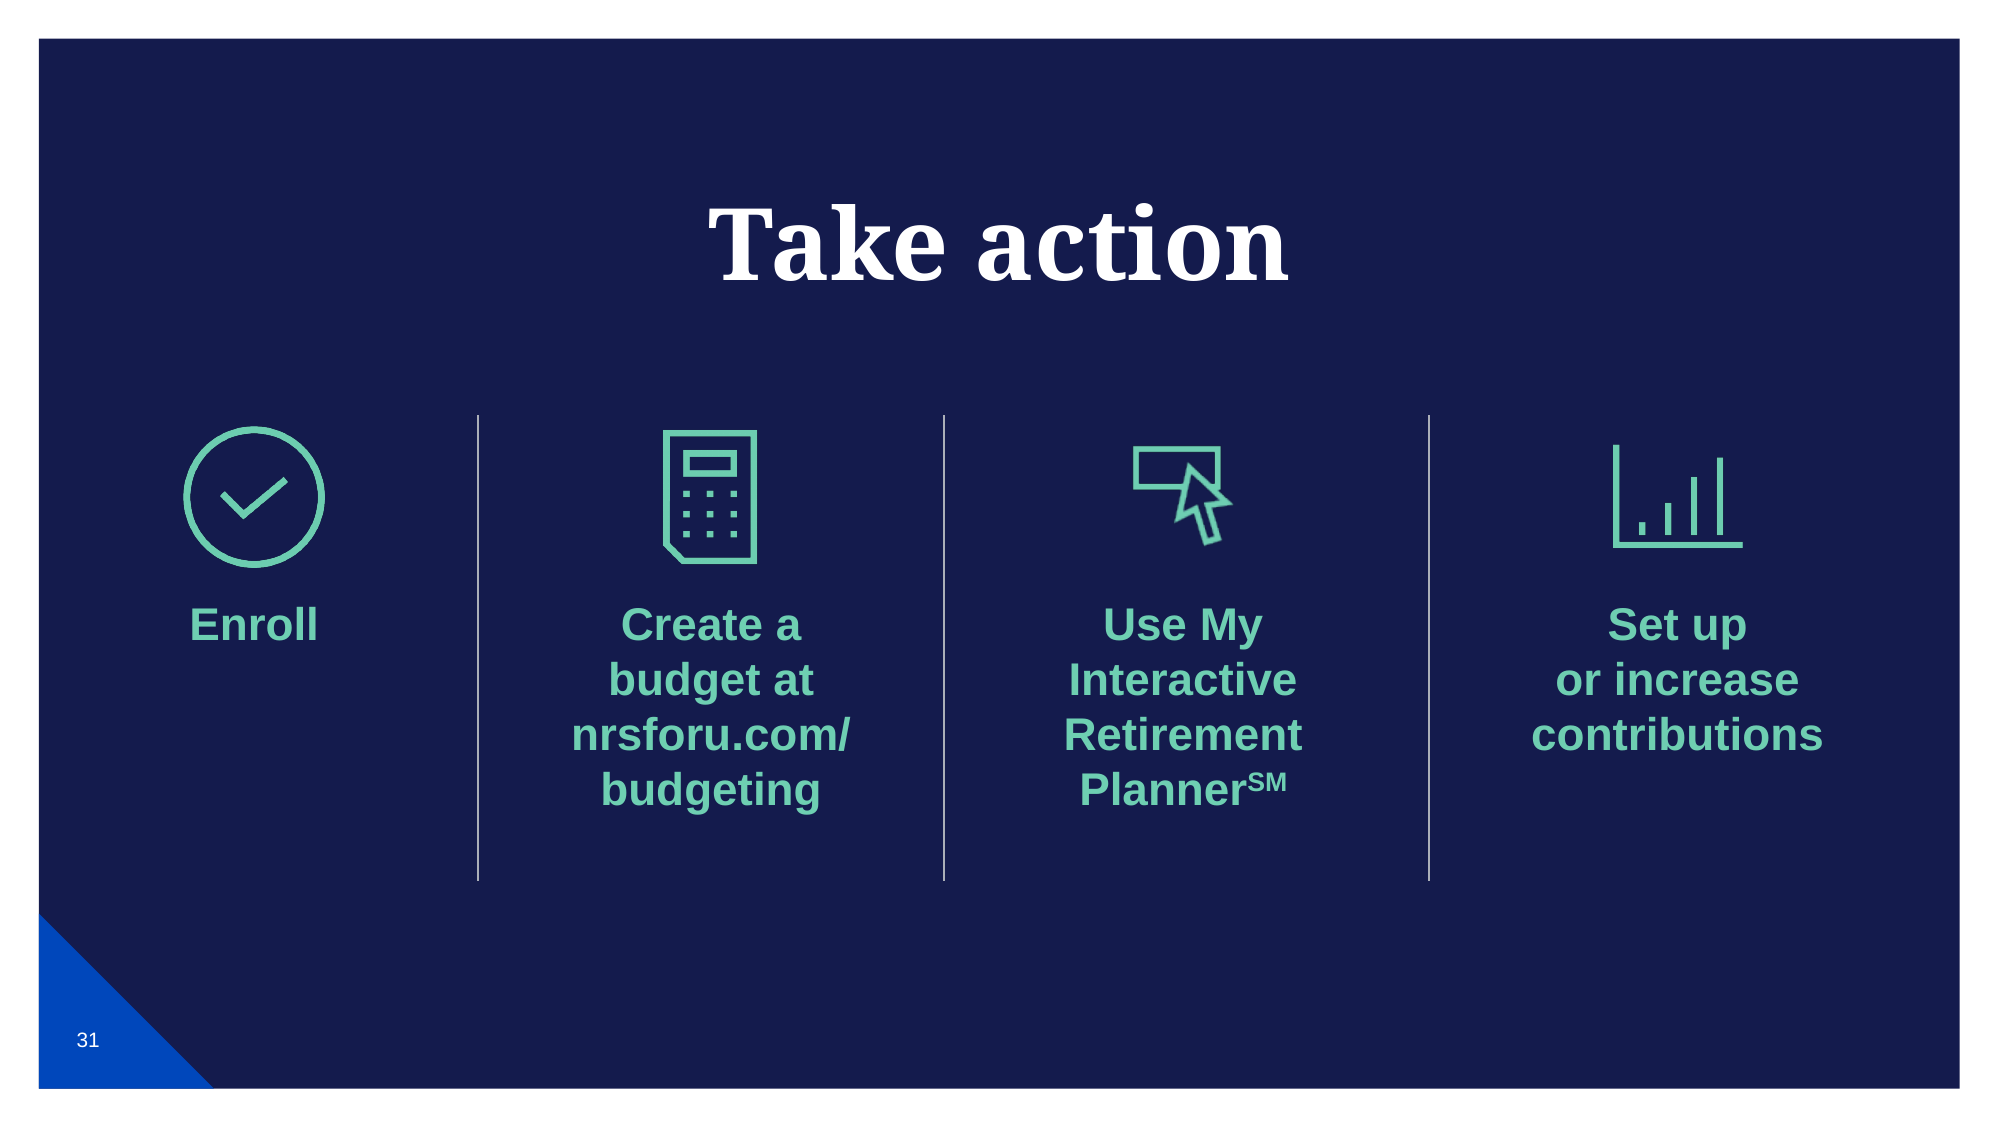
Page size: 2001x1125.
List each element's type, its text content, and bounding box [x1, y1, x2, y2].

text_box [107, 415, 1893, 881]
title Take action [245, 186, 1755, 285]
